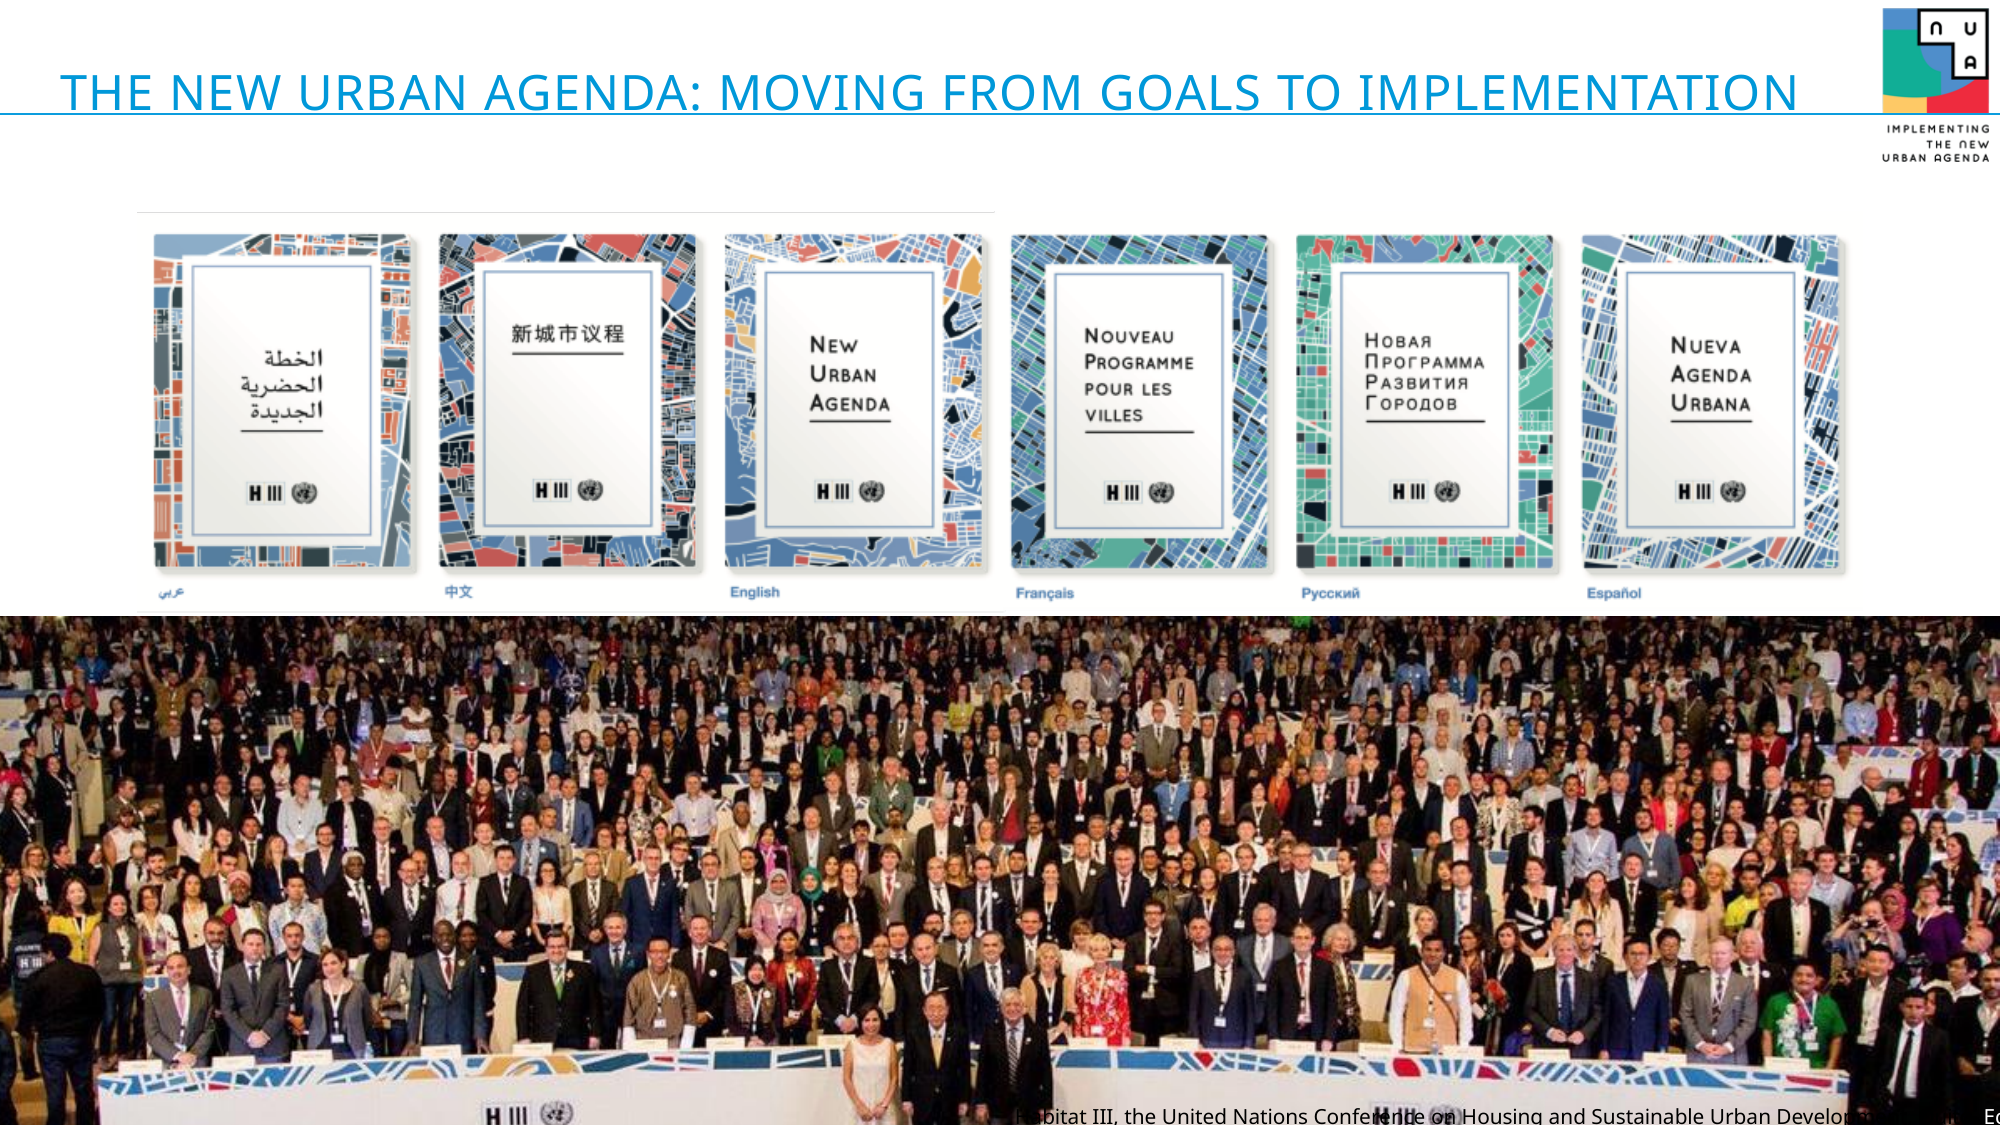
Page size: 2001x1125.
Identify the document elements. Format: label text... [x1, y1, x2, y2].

picture [0, 211, 2000, 1125]
picture [1872, 129, 1998, 169]
text_box THE NEW URBAN AGENDA: moving from goals to implementation [45, 36, 2000, 129]
picture [1872, 0, 1998, 36]
